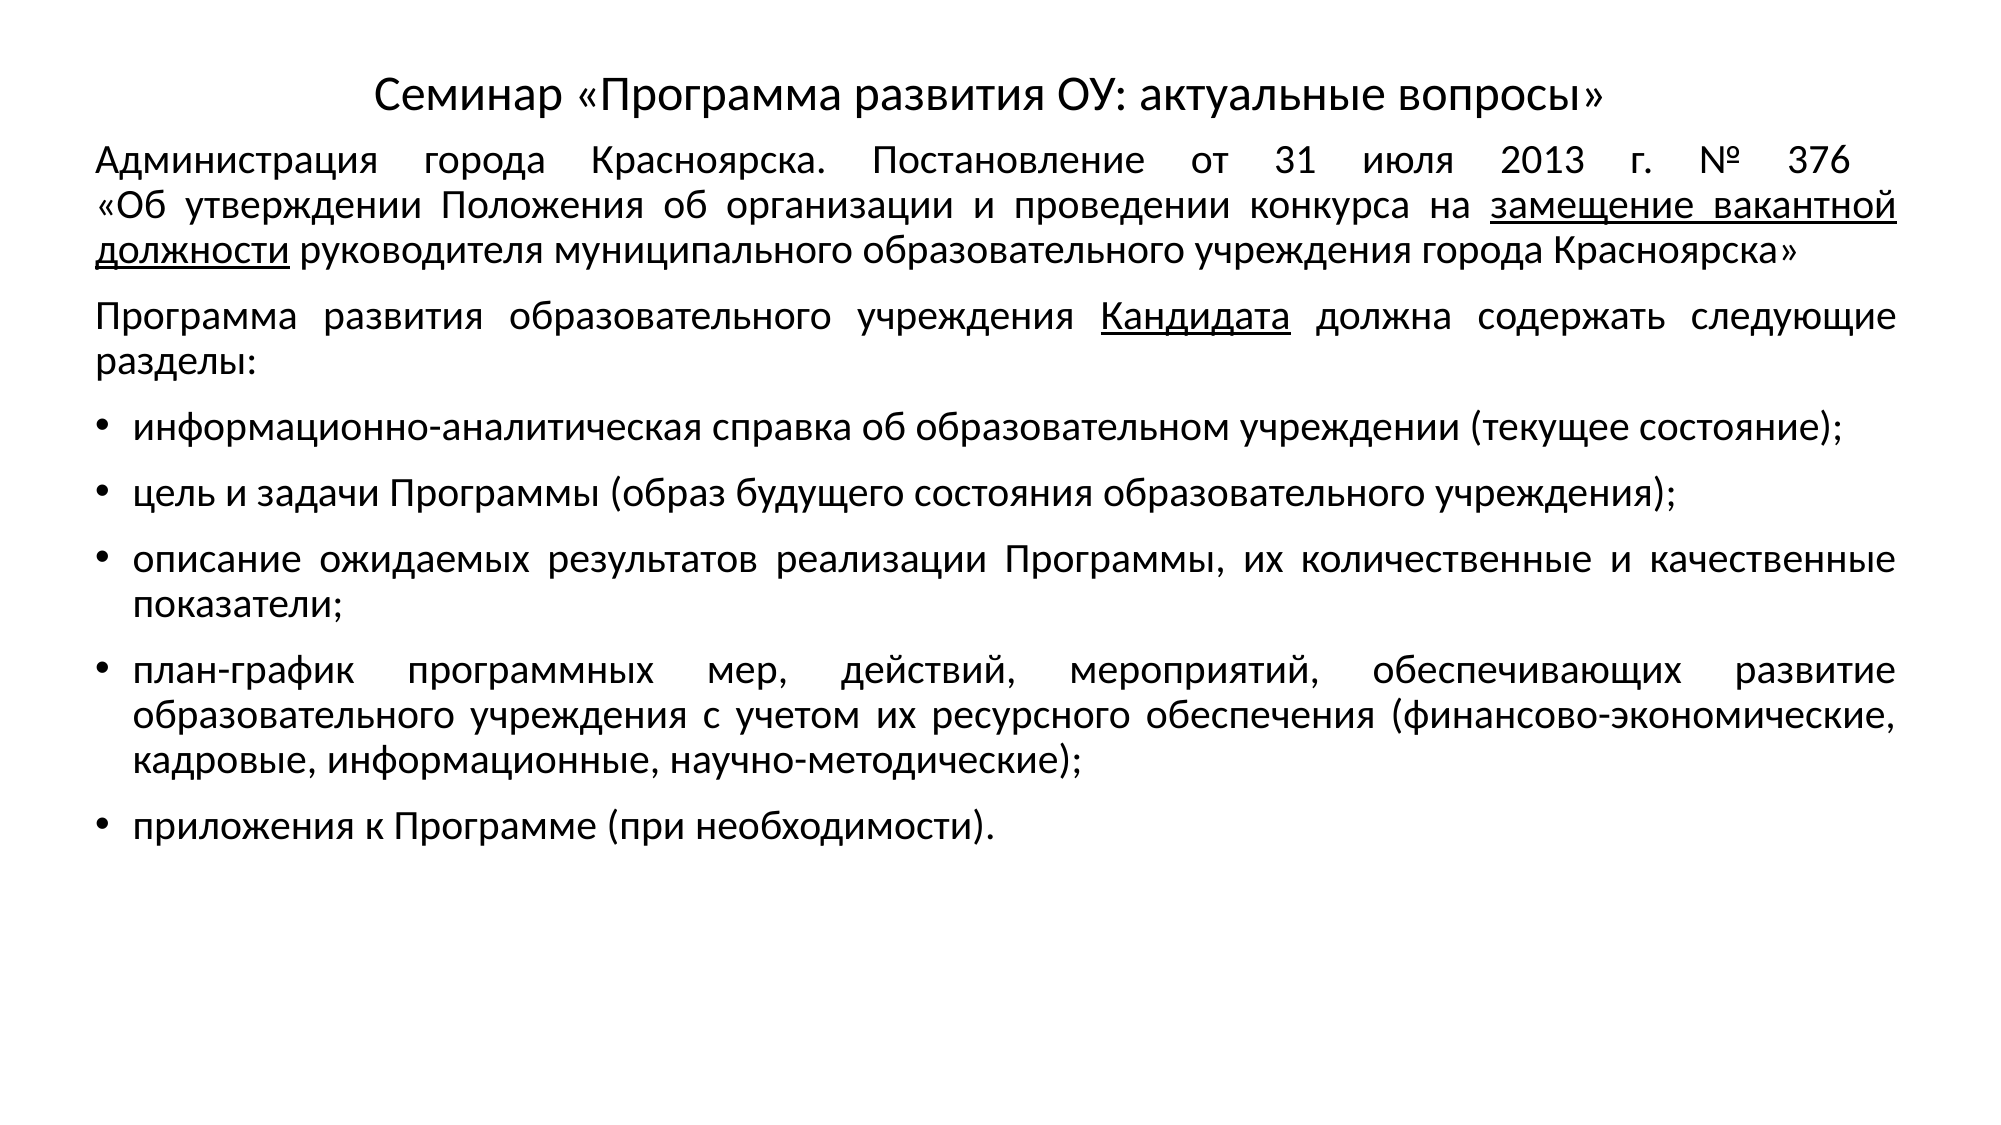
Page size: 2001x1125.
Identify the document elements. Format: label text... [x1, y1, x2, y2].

list Администрация города Красноярска. Постановление от 31 июля 2013 г. № 376 «Об утверждении Положения об организации и проведении конкурса на замещение вакантной должности руководителя муниципального образовательного учреждения города Красноярска» Программа развития образовательного учреждения Кандидата должна содержать следующие разделы: информационно-аналитическая справка об образовательном учреждении (текущее состояние); цель и задачи Программы (образ будущего состояния образовательного учреждения); описание ожидаемых результатов реализации Программы, их количественные и качественные показатели; план-график программных мер, действий, мероприятий, обеспечивающих развитие образовательного учреждения с учетом их ресурсного обеспечения (финансово-экономические, кадровые, информационные, научно-методические); приложения к Программе (при необходимости). [80, 130, 1912, 1066]
text_box Семинар «Программа развития ОУ: актуальные вопросы» [79, 59, 1912, 130]
